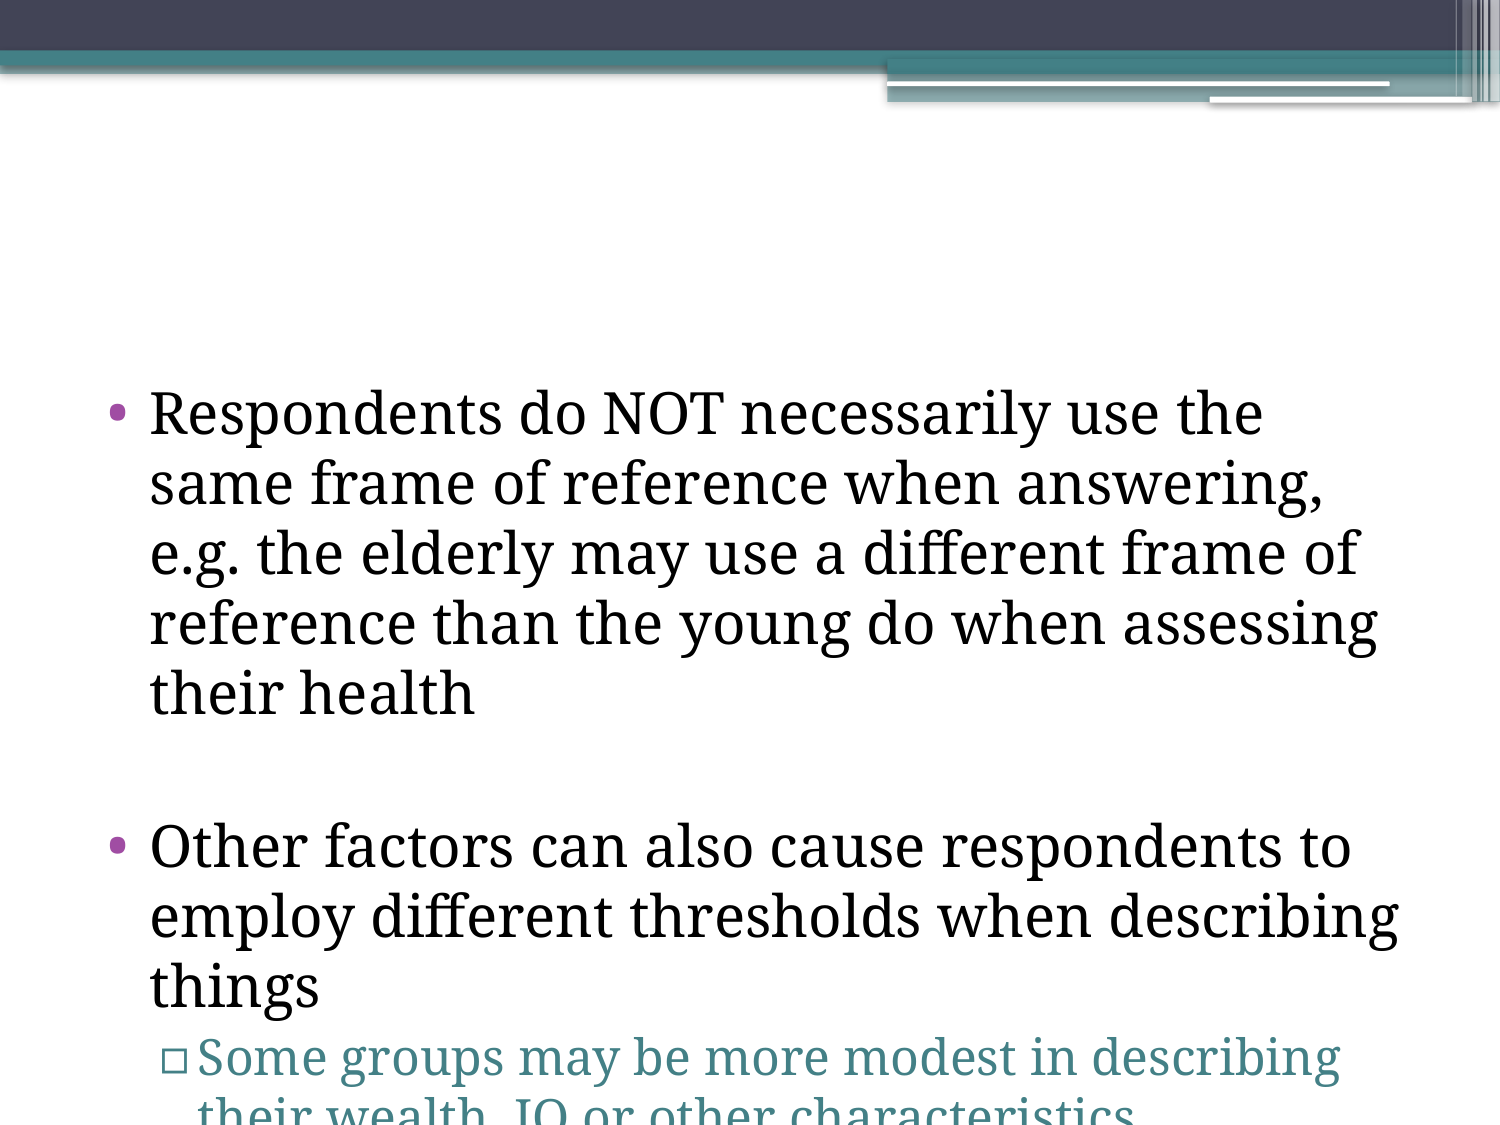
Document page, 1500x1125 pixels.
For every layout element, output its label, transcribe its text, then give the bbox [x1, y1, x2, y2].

list Respondents do NOT necessarily use the same frame of reference when answering, e.g. the elderly may use a different frame of reference than the young do when assessing their health Other factors can also cause respondents to employ different thresholds when describing things Some groups may be more modest in describing their wealth, IQ or other characteristics [75, 369, 1425, 1079]
